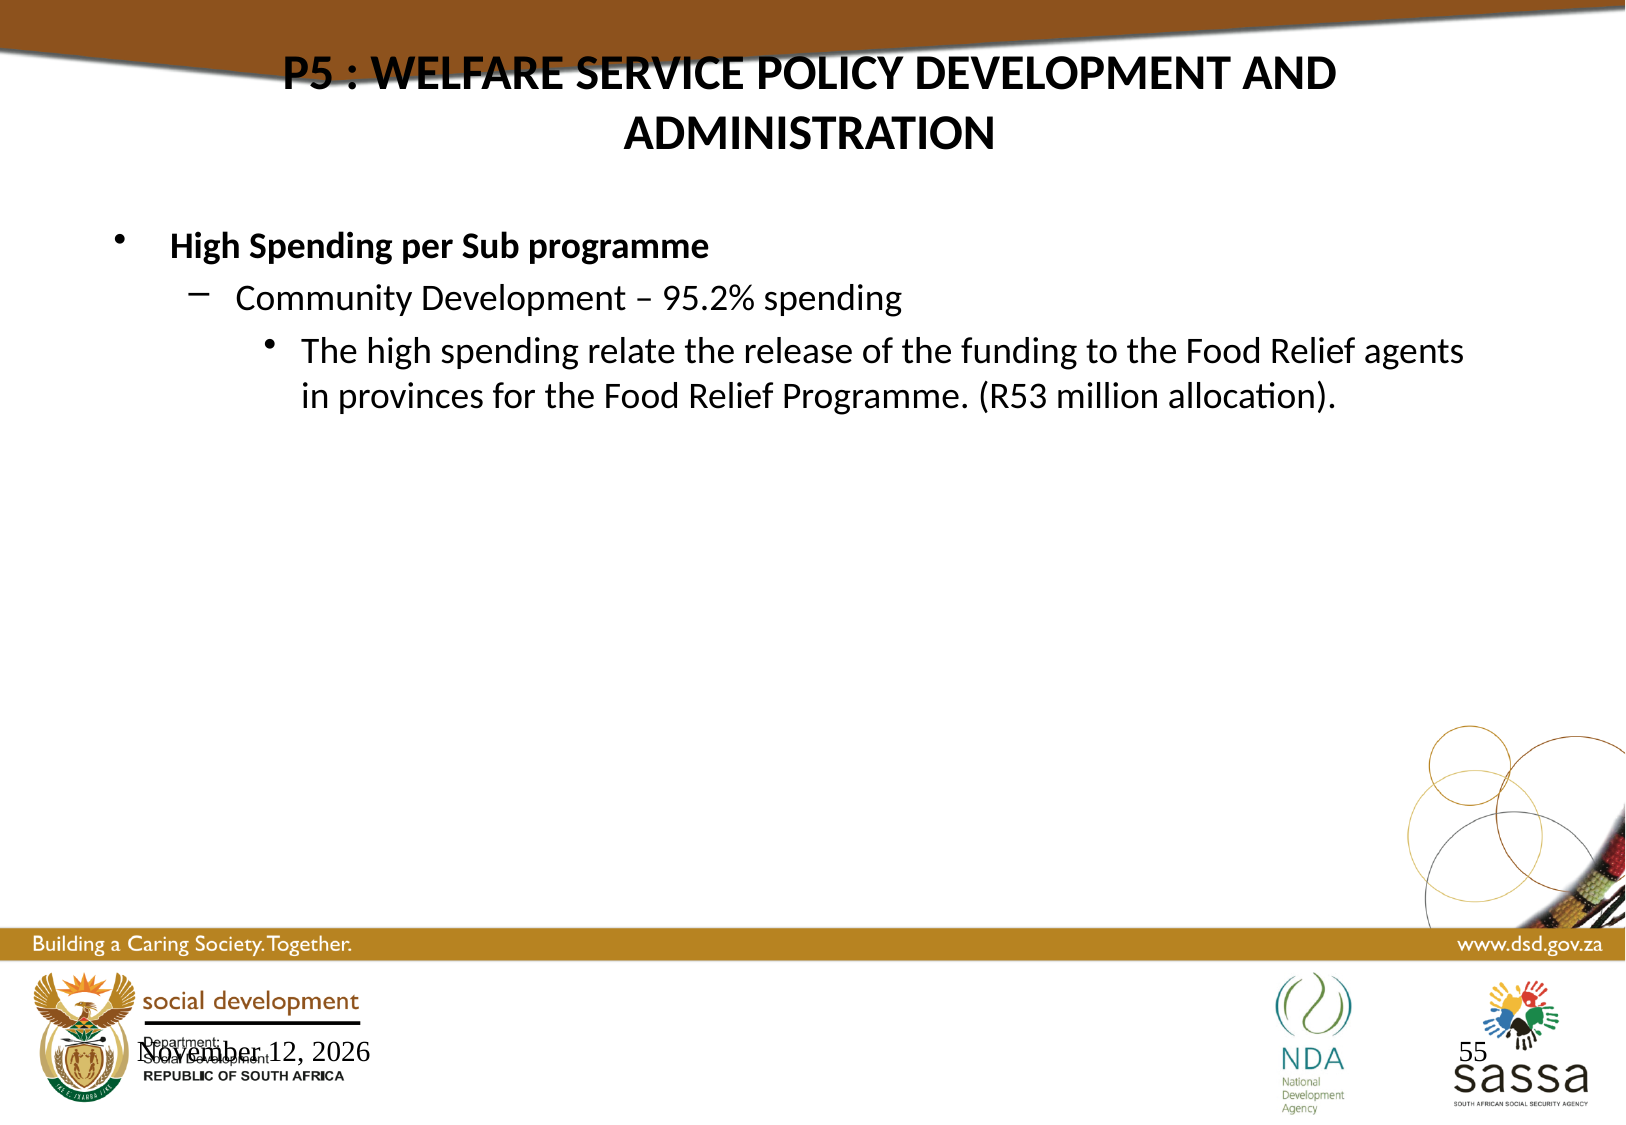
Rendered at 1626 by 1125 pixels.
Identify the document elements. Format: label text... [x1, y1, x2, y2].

text_box P5 : WELFARE SERVICE POLICY DEVELOPMENT AND ADMINISTRATION [115, 32, 1505, 168]
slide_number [121, 1025, 461, 1100]
picture [0, 0, 1626, 1125]
list High Spending per Sub programme Community Development – 95.2% spending The high spending relate the release of the funding to the Food Relief agents in provinces for the Food Relief Programme. (R53 million allocation). [98, 160, 1505, 953]
slide_number 55 [1164, 1025, 1504, 1100]
